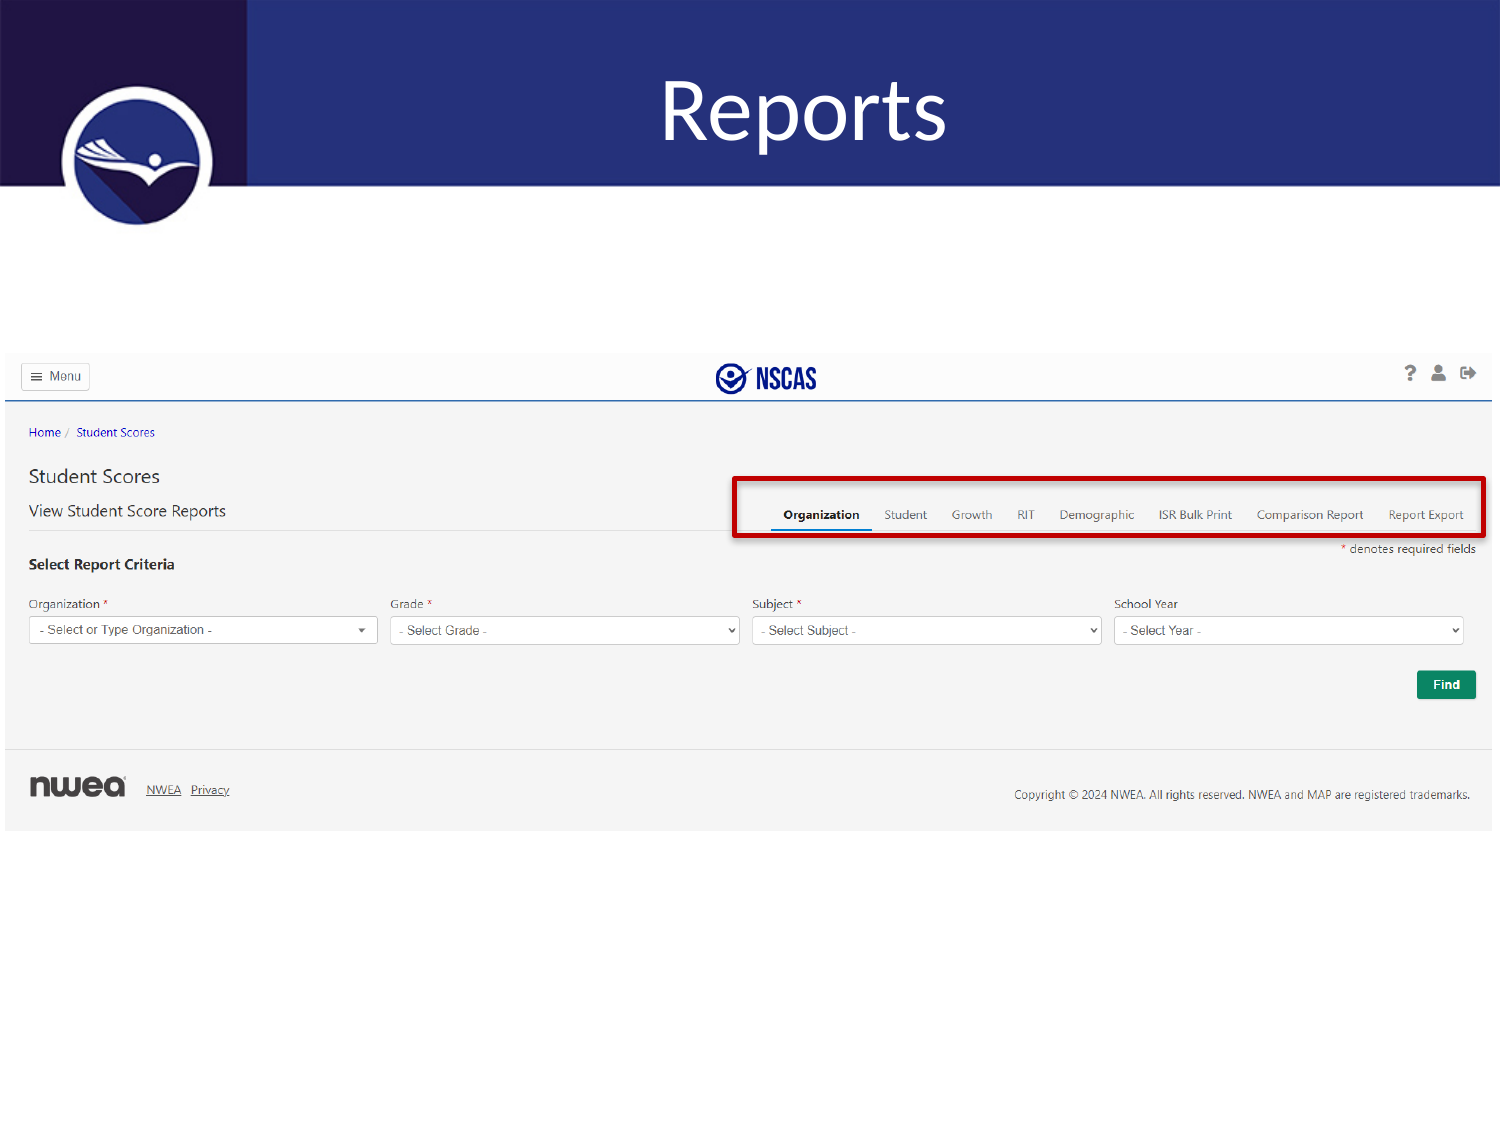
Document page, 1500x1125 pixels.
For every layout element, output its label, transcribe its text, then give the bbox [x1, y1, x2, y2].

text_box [4, 353, 1492, 832]
title Reports [201, 10, 1384, 198]
picture [0, 0, 1500, 1125]
